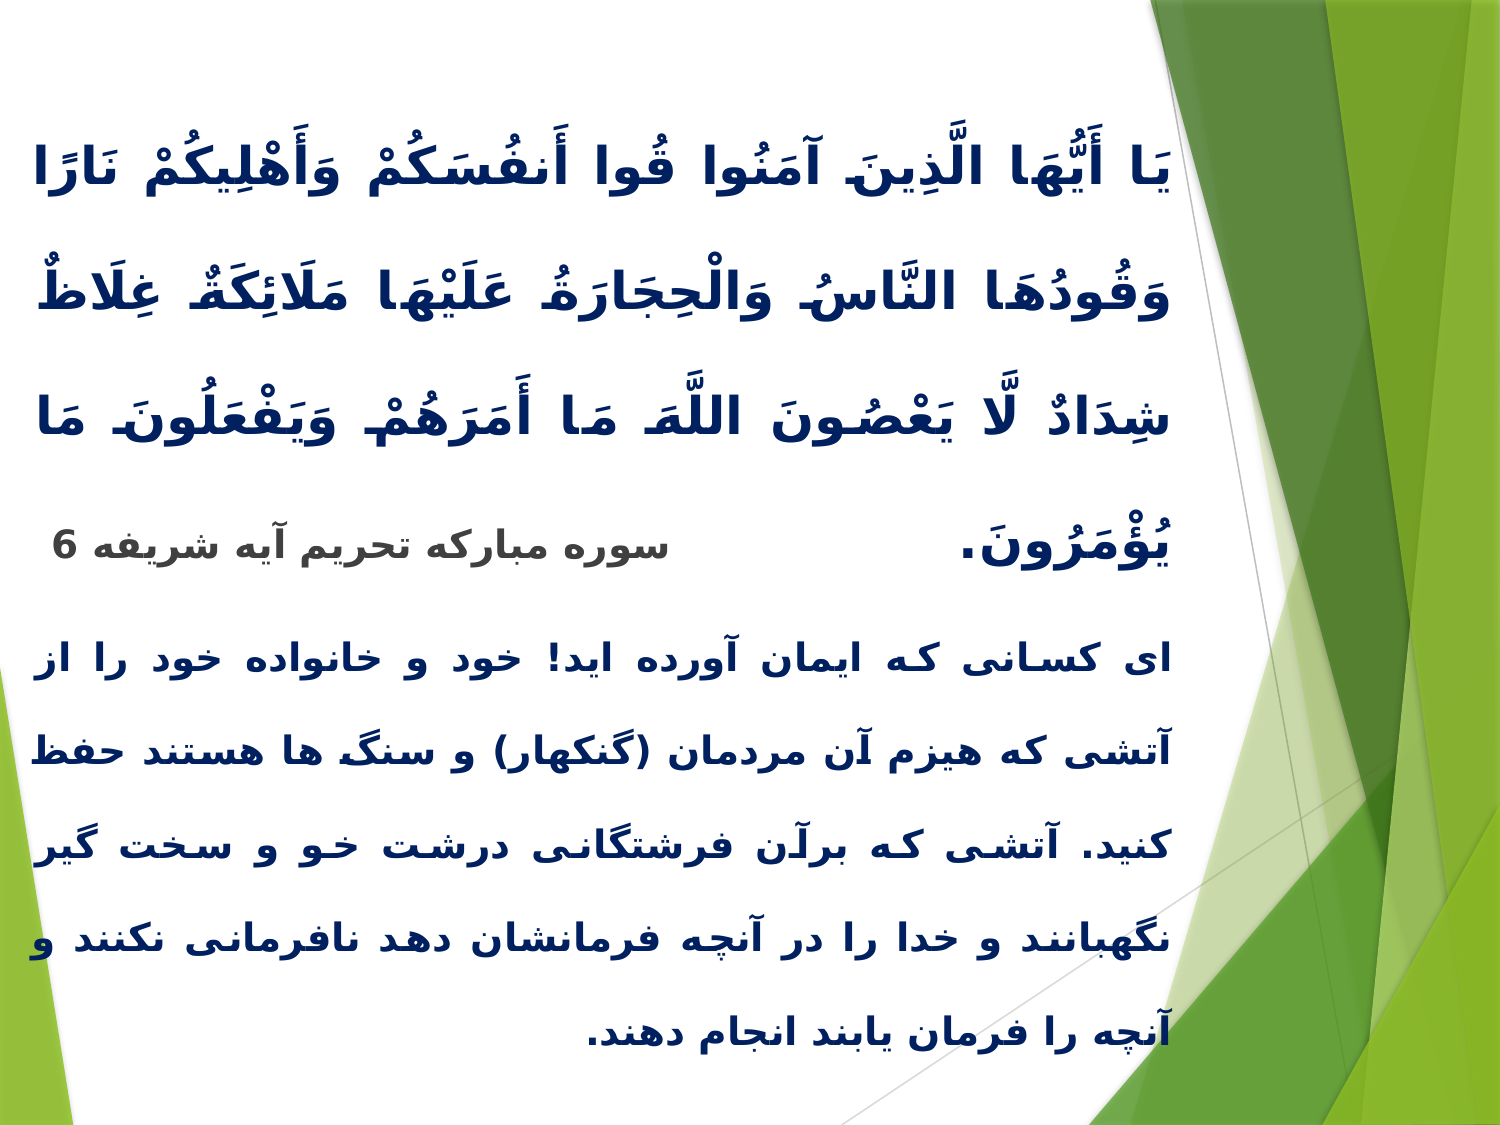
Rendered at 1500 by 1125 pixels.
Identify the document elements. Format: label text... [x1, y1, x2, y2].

list يَا أَيُّهَا الَّذِينَ آمَنُوا قُوا أَنفُسَكُمْ وَأَهْلِيكُمْ نَارًا وَقُودُهَا النَّاسُ وَالْحِجَارَةُ عَلَيْهَا مَلَائِكَةٌ غِلَاظٌ شِدَادٌ لَّا يَعْصُونَ اللَّهَ مَا أَمَرَهُمْ وَيَفْعَلُونَ مَا يُؤْمَرُونَ. سوره مبارکه تحریم آیه شریفه 6 ای کسانی که ایمان آورده اید! خود و خانواده خود را از آتشی که هیزم آن مردمان (گنکهار) و سنگ ها هستند حفظ کنید. آتشی که برآن فرشتگانی درشت خو و سخت گیر نگهبانند و خدا را در آنچه فرمانشان دهد نافرمانی نکنند و آنچه را فرمان یابند انجام دهند. [12, 62, 1188, 1075]
